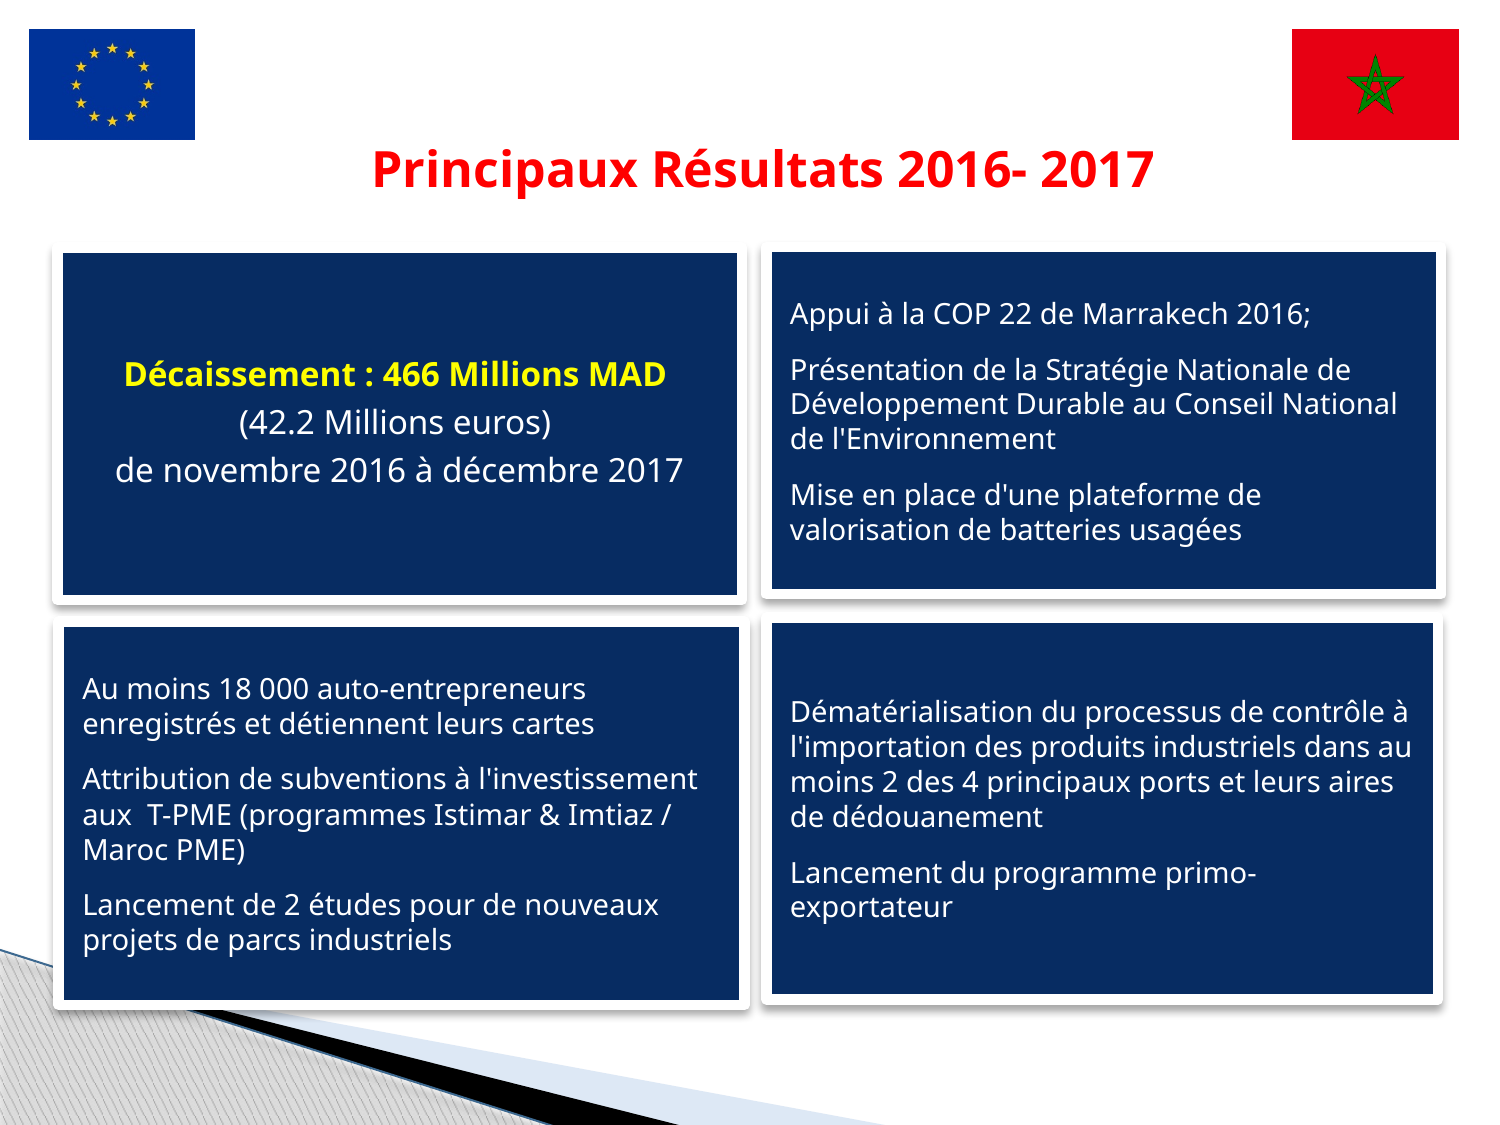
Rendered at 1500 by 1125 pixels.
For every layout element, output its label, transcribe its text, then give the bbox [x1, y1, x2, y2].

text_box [57, 243, 1464, 1071]
picture [1292, 29, 1459, 141]
picture [29, 29, 195, 141]
text_box Principaux Résultats 2016- 2017 [143, 130, 1384, 205]
